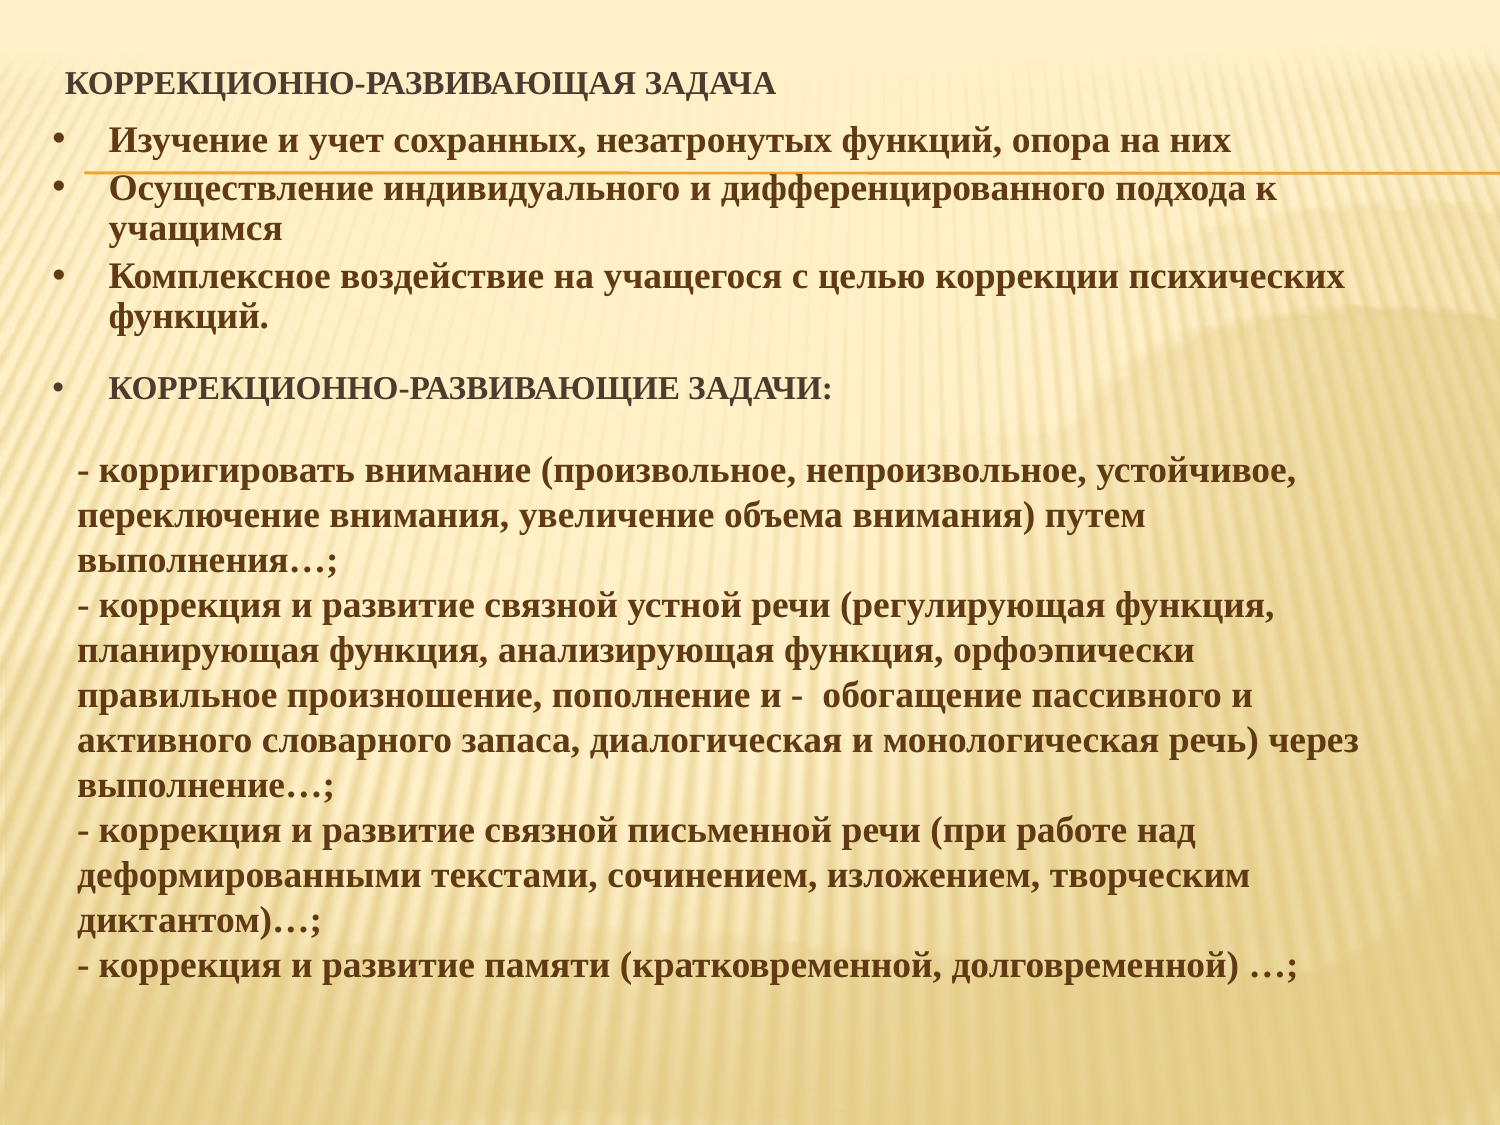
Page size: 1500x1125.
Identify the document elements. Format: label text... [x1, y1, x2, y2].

text_box Коррекционно-развивающие задачи: [37, 363, 988, 415]
text_box - корригировать внимание (произвольное, непроизвольное, устойчивое, переключение внимания, увеличение объема внимания) путем выполнения…; - коррекция и развитие связной устной речи (регулирующая функция, планирующая функция, анализирующая функция, орфоэпически правильное произношение, пополнение и - обогащение пассивного и активного словарного запаса, диалогическая и монологическая речь) через выполнение…; - коррекция и развитие связной письменной речи (при работе над деформированными текстами, сочинением, изложением, творческим диктантом)…; - коррекция и развитие памяти (кратковременной, долговременной) …; [62, 437, 1413, 993]
title Коррекционно-развивающая задача [50, 37, 1475, 125]
list Изучение и учет сохранных, незатронутых функций, опора на них Осуществление индивидуального и дифференцированного подхода к учащимся Комплексное воздействие на учащегося с целью коррекции психических функций. [37, 112, 1463, 388]
